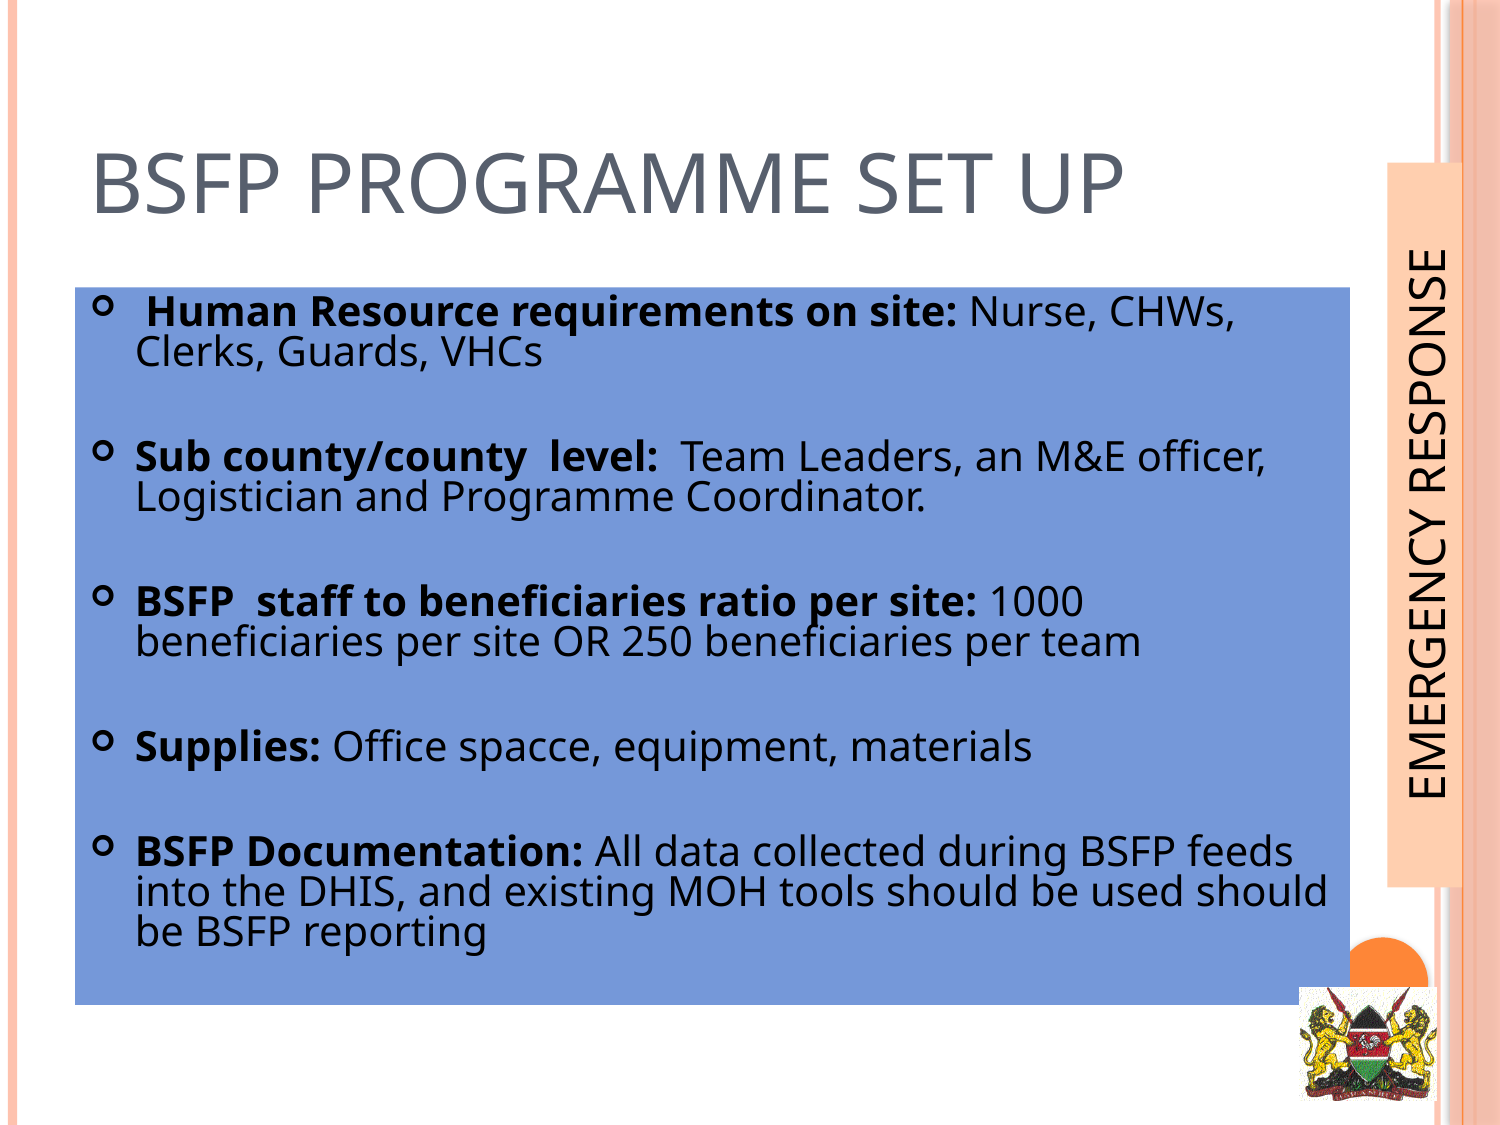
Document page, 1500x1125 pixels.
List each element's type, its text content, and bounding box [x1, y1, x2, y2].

text_box EMERGENCY RESPONSE [1387, 162, 1463, 888]
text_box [1299, 986, 1438, 1101]
title BSFP Programme set up [75, 45, 1363, 238]
list Human Resource requirements on site: Nurse, CHWs, Clerks, Guards, VHCs Sub county/county level: Team Leaders, an M&E officer, Logistician and Programme Coordinator. BSFP staff to beneficiaries ratio per site: 1000 beneficiaries per site OR 250 beneficiaries per team Supplies: Office spacce, equipment, materials BSFP Documentation: All data collected during BSFP feeds into the DHIS, and existing MOH tools should be used should be BSFP reporting [74, 287, 1351, 1006]
